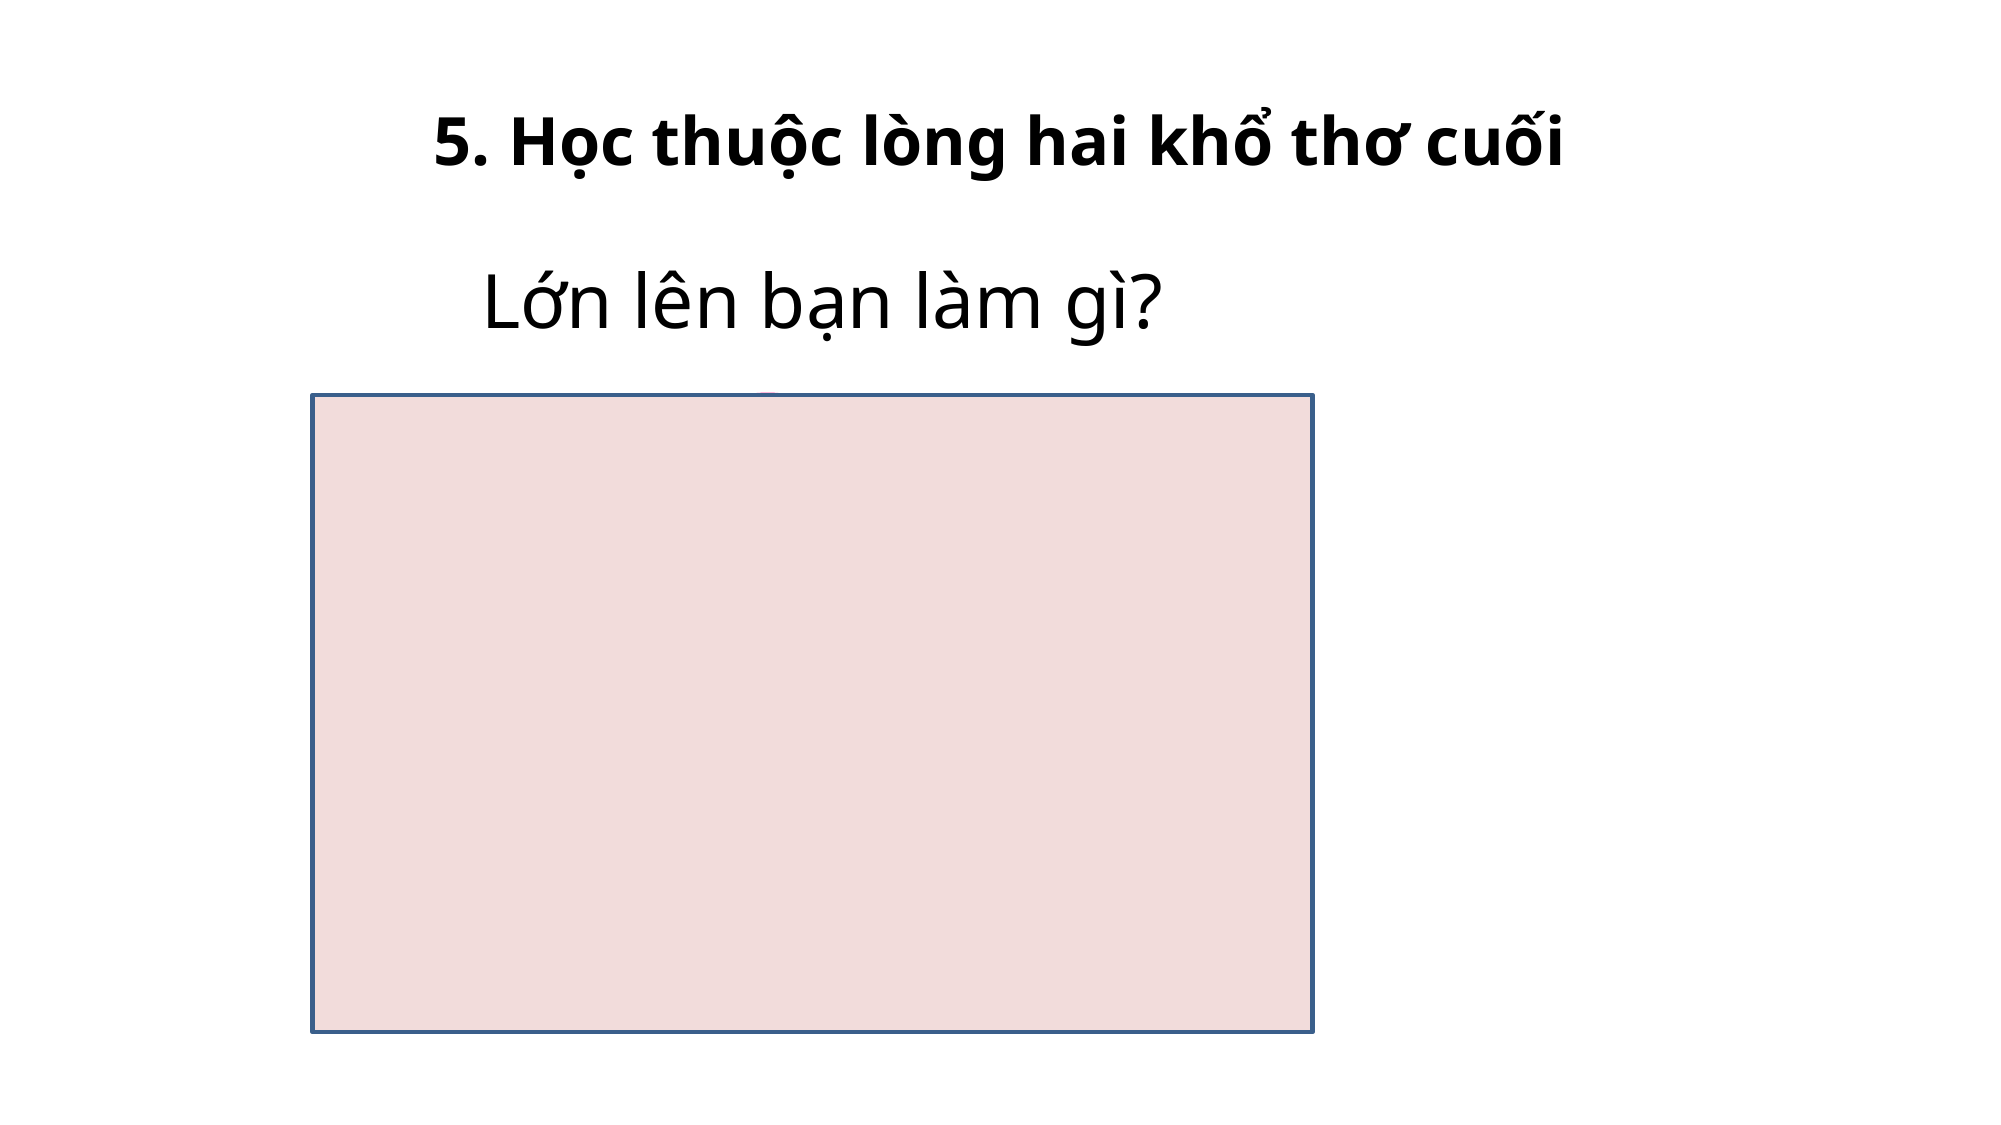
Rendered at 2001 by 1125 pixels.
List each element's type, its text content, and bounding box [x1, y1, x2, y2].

text_box [310, 393, 1315, 1034]
text_box Lớn lên bạn làm gì? Lớn lên bạn làm gì? À, tớ đi gieo hạt… Mỗi khi vào mùa gặt Lúa vàng reo trên đồng. Lớn lên bạn làm gì? Câu hỏi này … khó quá! Để tớ làm bài đã… Rồi ngày mai, nghĩ dần… (Thái Dương) [466, 245, 1834, 996]
title 5. Học thuộc lòng hai khổ thơ cuối [99, 37, 1900, 241]
